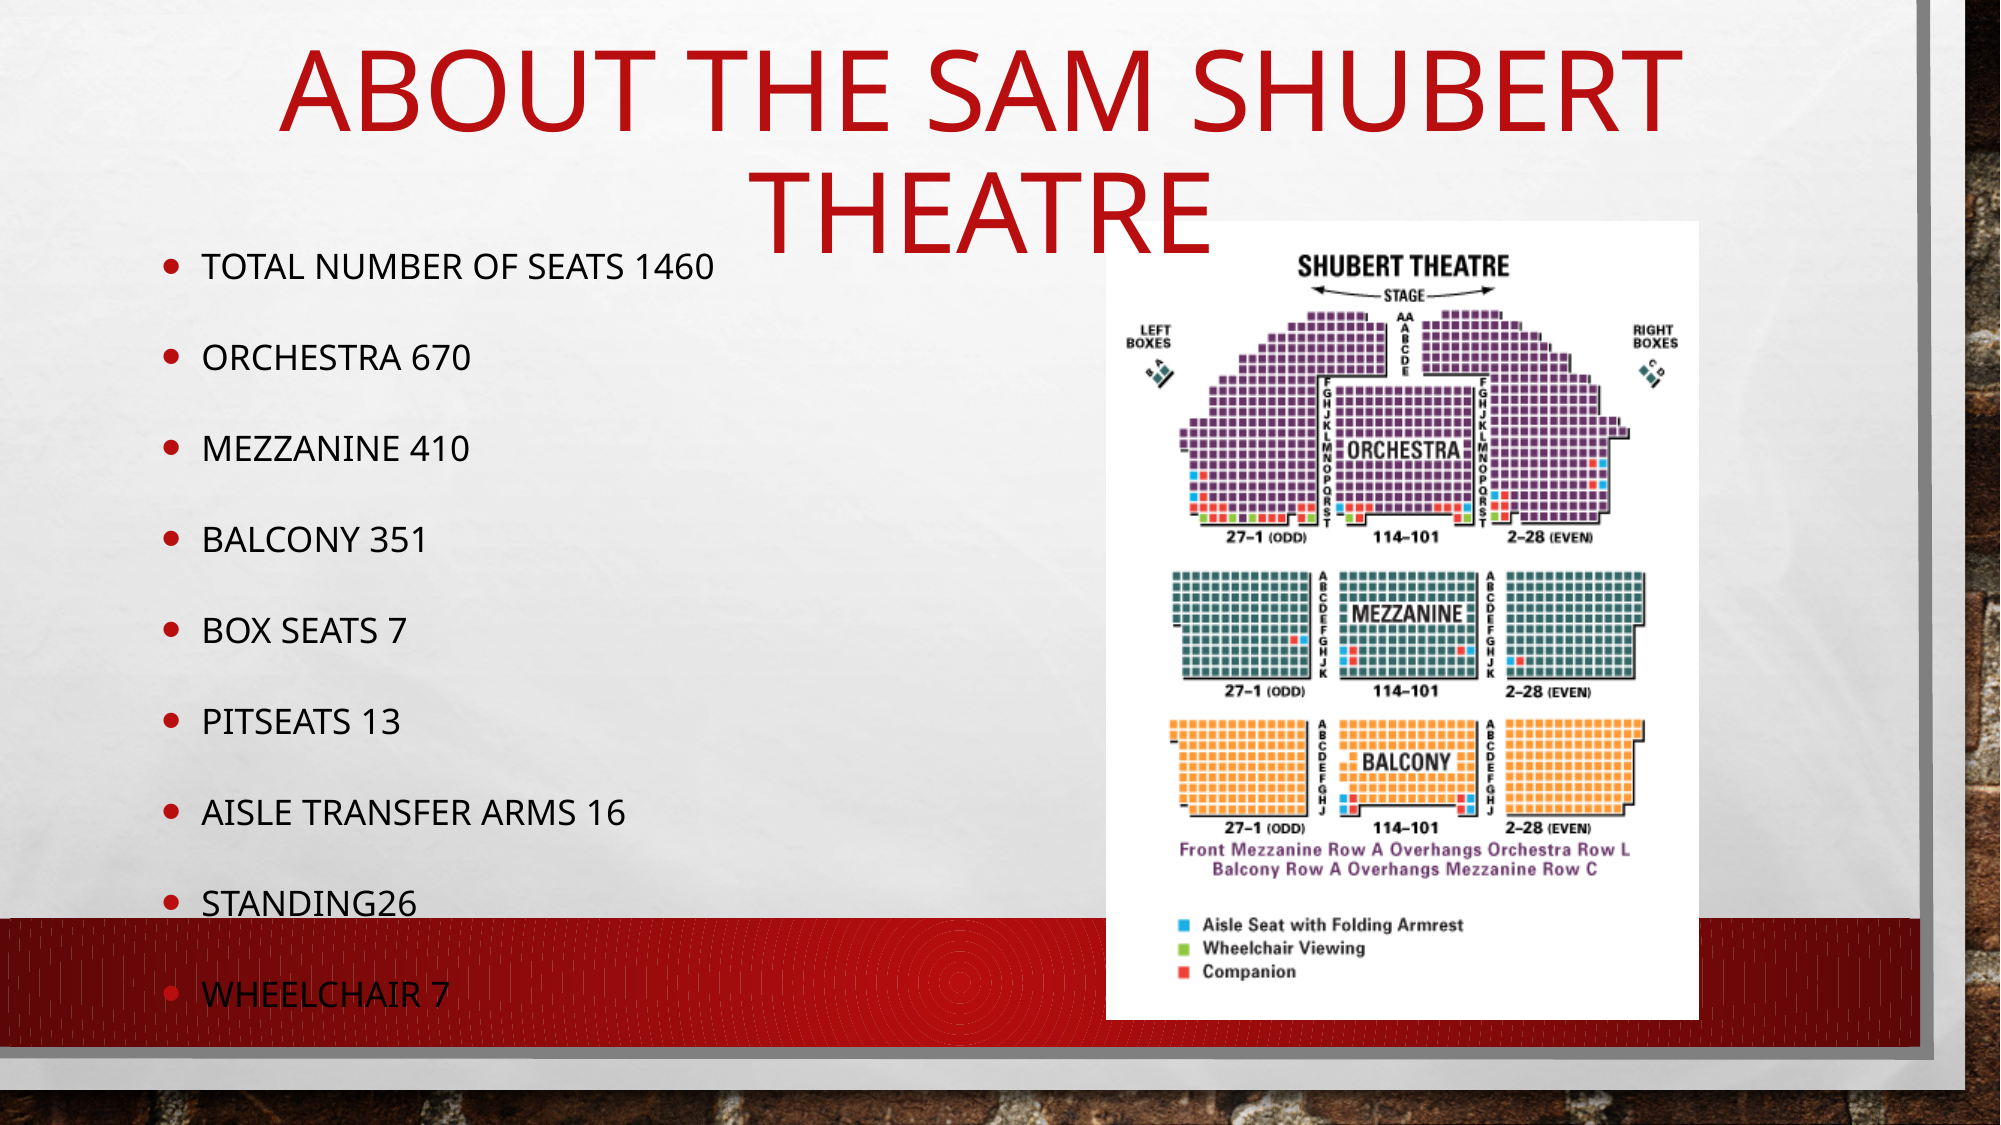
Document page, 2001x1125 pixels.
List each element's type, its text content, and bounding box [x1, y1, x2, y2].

list Total Number of Seats 1460 Orchestra 670 Mezzanine 410 Balcony 351 Box seats 7 Pitseats 13 Aisle transfer arms 16 Standing26 Wheelchair 7 [146, 226, 967, 1024]
picture [0, 0, 2000, 1125]
title About the Sam Shubert Theatre [129, 61, 1835, 251]
picture [1105, 221, 1699, 1020]
